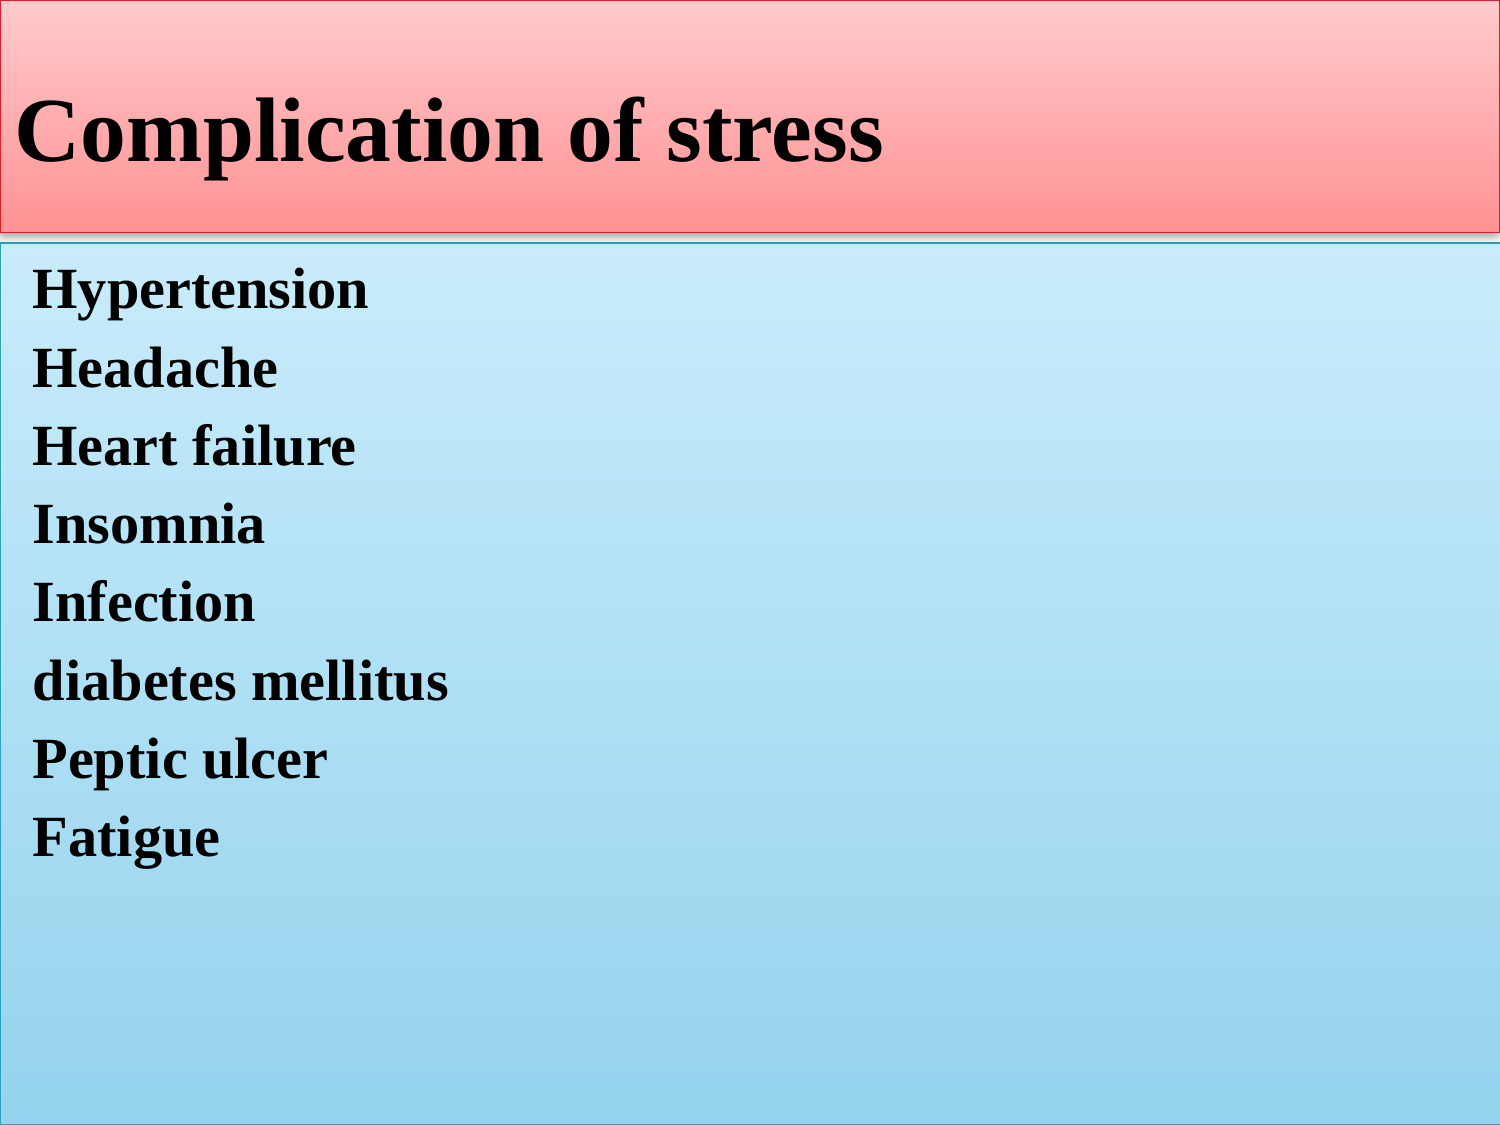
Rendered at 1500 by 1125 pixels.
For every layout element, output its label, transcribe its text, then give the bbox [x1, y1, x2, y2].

list Hypertension Headache Heart failure Insomnia Infection diabetes mellitus Peptic ulcer Fatigue [0, 242, 1500, 1125]
title Complication of stress [0, 0, 1500, 233]
